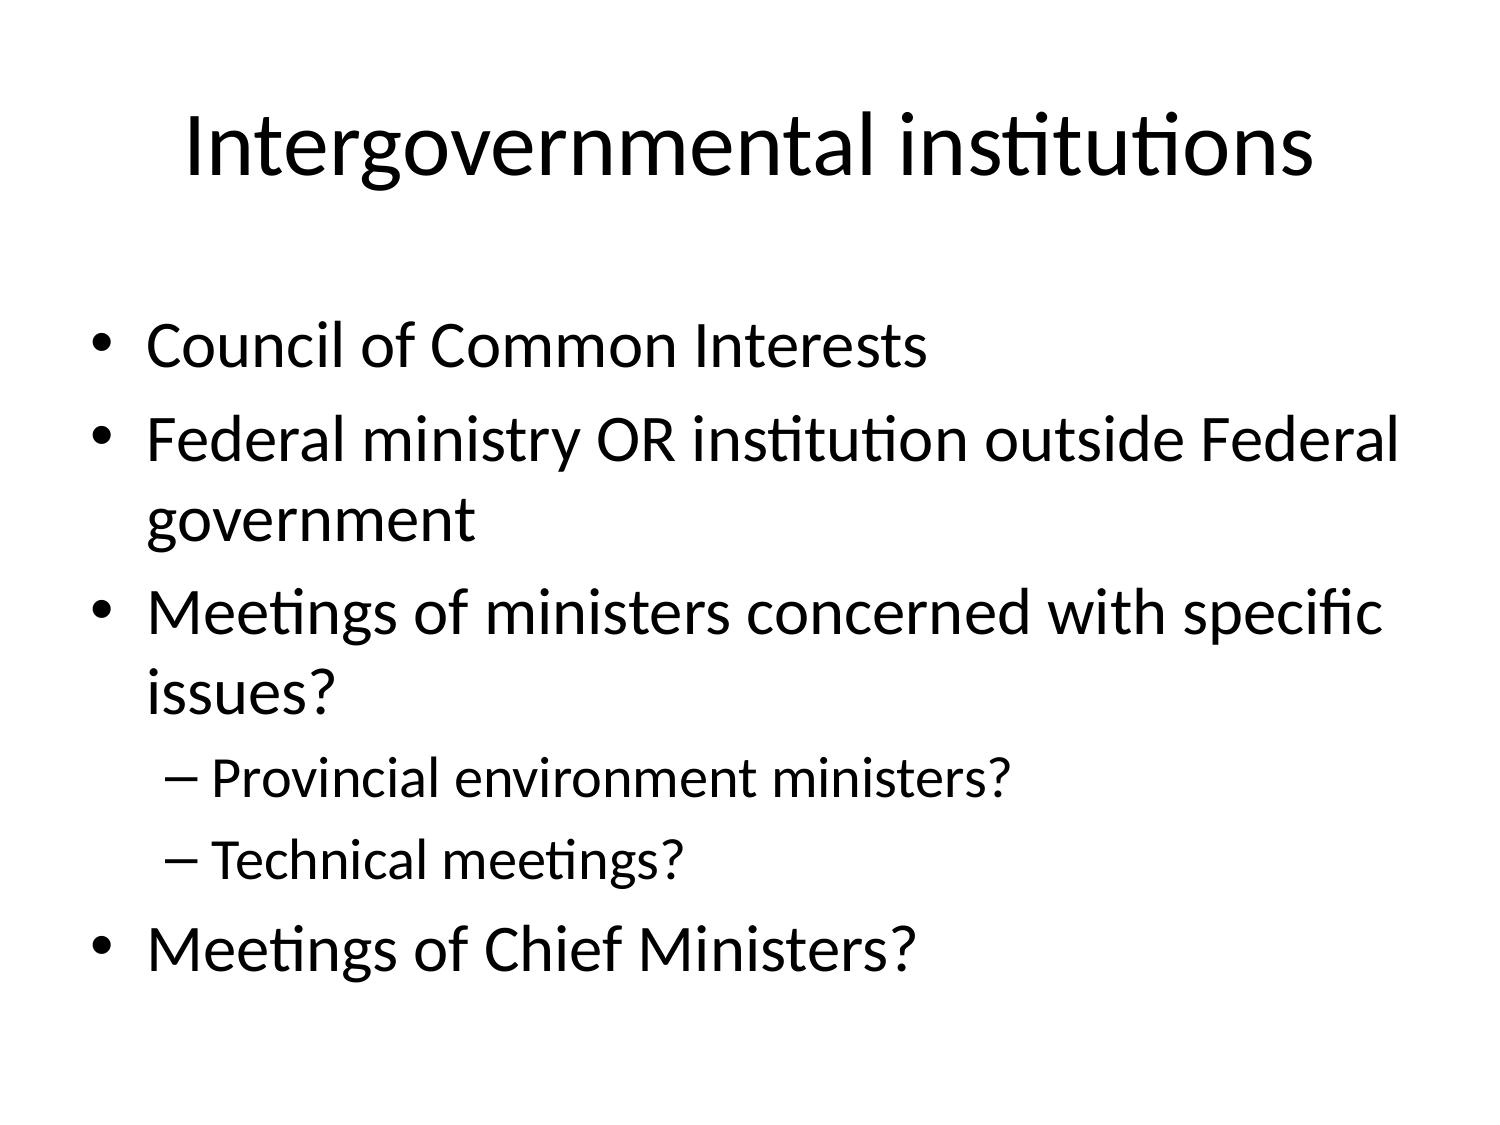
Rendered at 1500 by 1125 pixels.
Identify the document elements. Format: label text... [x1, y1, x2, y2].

title Intergovernmental institutions [75, 45, 1425, 200]
list Council of Common Interests Federal ministry OR institution outside Federal government Meetings of ministers concerned with specific issues? Provincial environment ministers? Technical meetings? Meetings of Chief Ministers? [75, 200, 1425, 1088]
